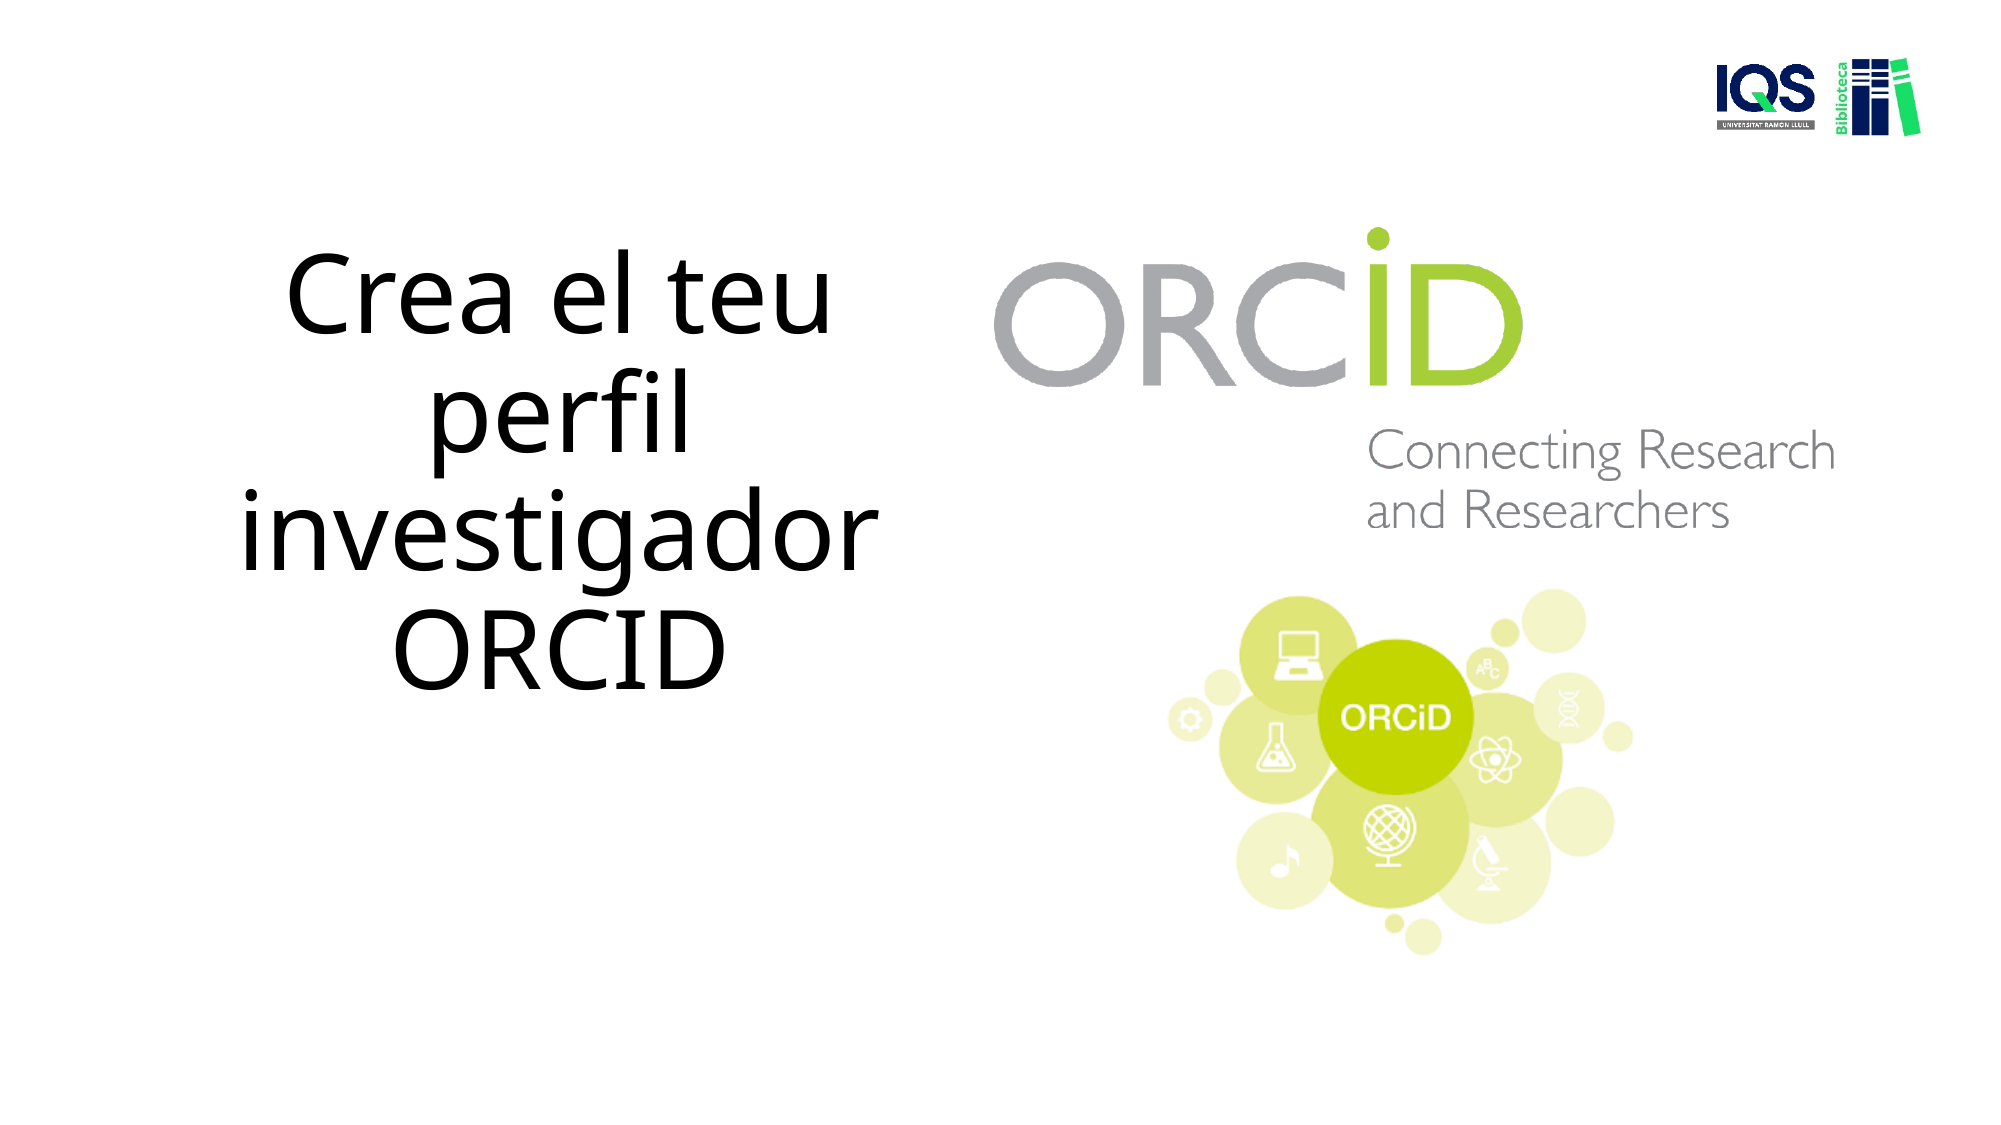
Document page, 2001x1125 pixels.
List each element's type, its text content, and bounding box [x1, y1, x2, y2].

picture [1149, 562, 1653, 983]
picture [993, 227, 1834, 528]
title Crea el teu perfil investigador ORCID [200, 227, 920, 721]
picture [1697, 44, 1922, 149]
